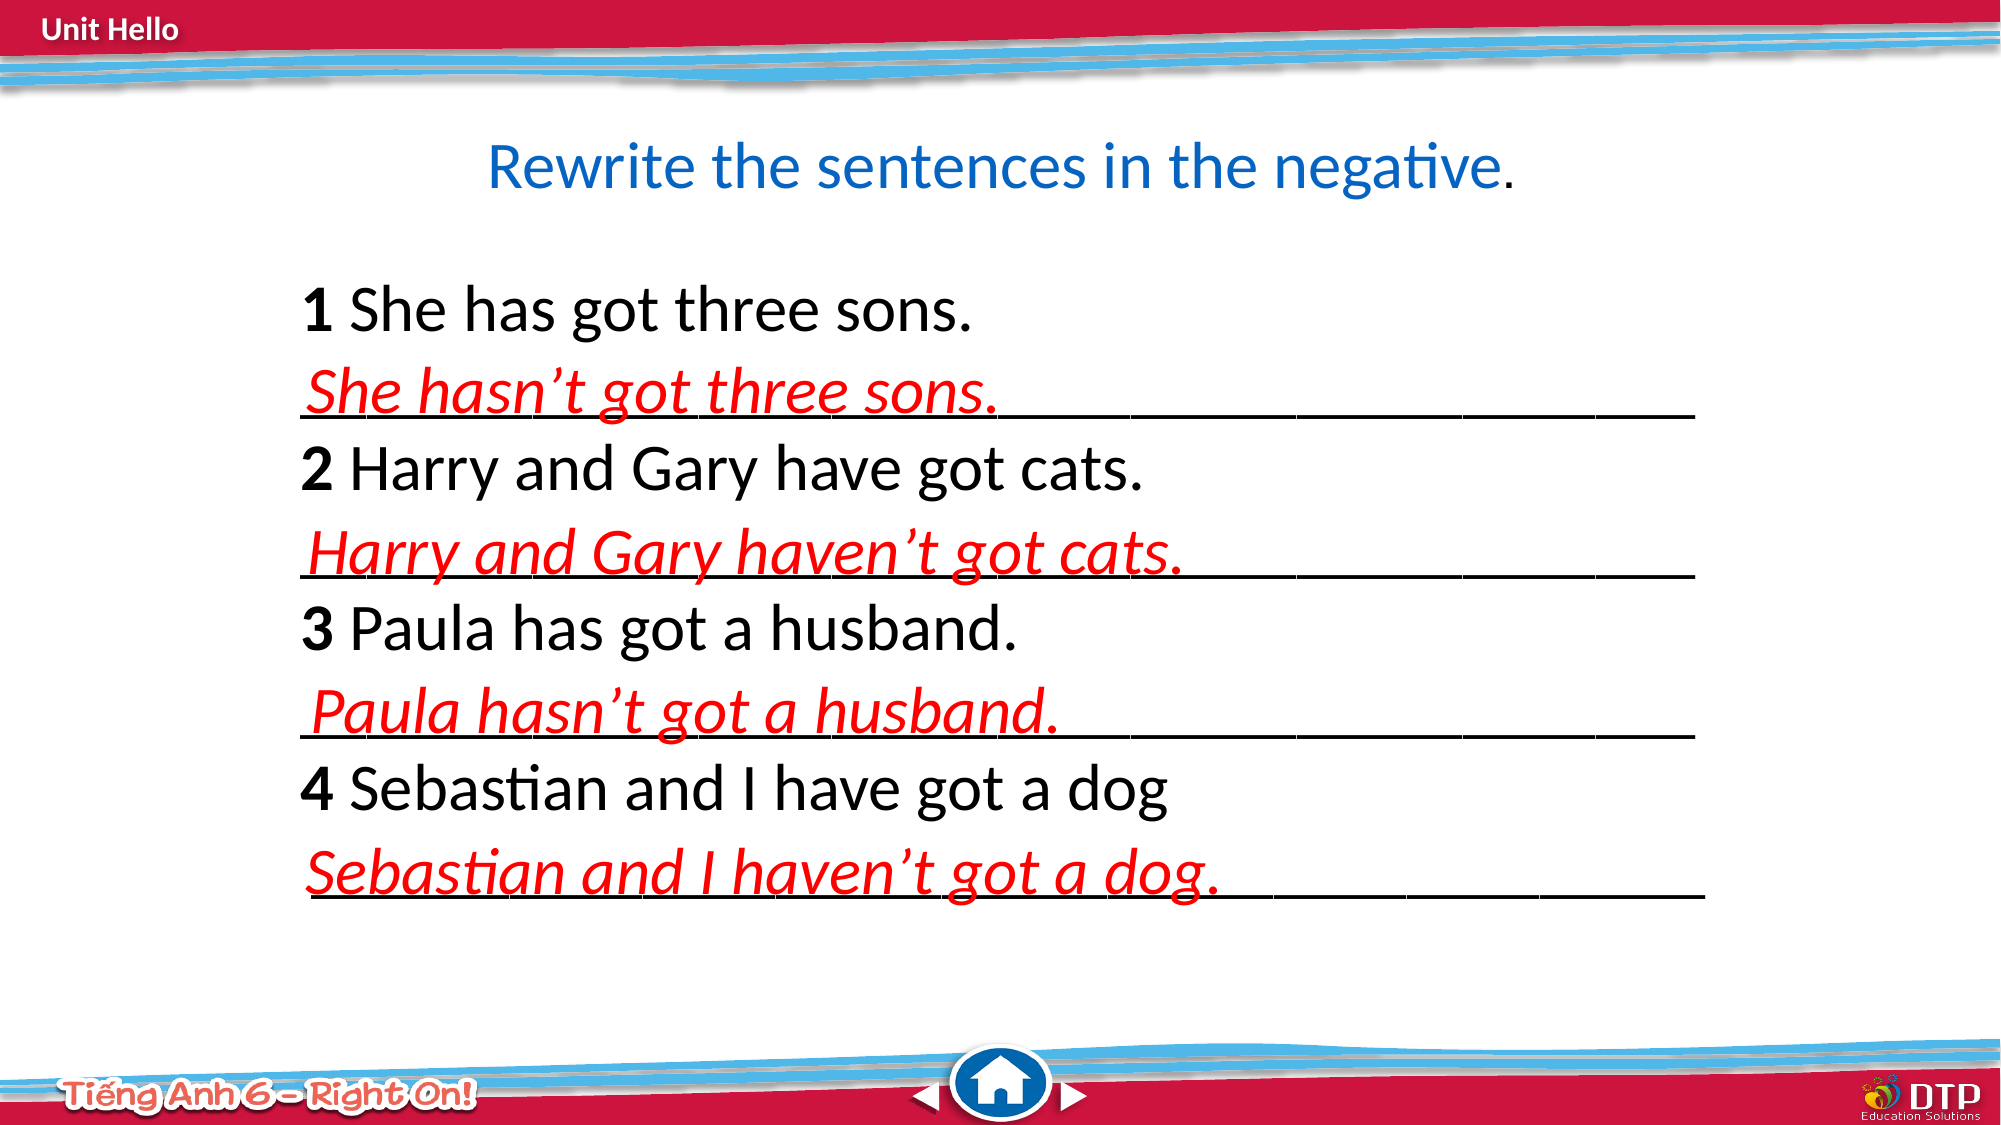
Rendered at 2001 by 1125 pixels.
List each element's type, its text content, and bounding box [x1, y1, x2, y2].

picture [0, 0, 2000, 1125]
text_box 1 She has got three sons. __________________________________________ 2 Harry and Gary have got cats. __________________________________________ 3 Paula has got a husband. __________________________________________ 4 Sebastian and I have got a dog __________________________________________ [285, 256, 1723, 912]
text_box Harry and Gary haven’t got cats. [292, 500, 1213, 595]
text_box Rewrite the sentences in the negative. [472, 114, 1530, 210]
text_box Paula hasn’t got a husband. [296, 659, 1094, 755]
text_box Sebastian and I haven’t got a dog. [290, 820, 1255, 916]
text_box She hasn’t got three sons. [291, 339, 1033, 434]
